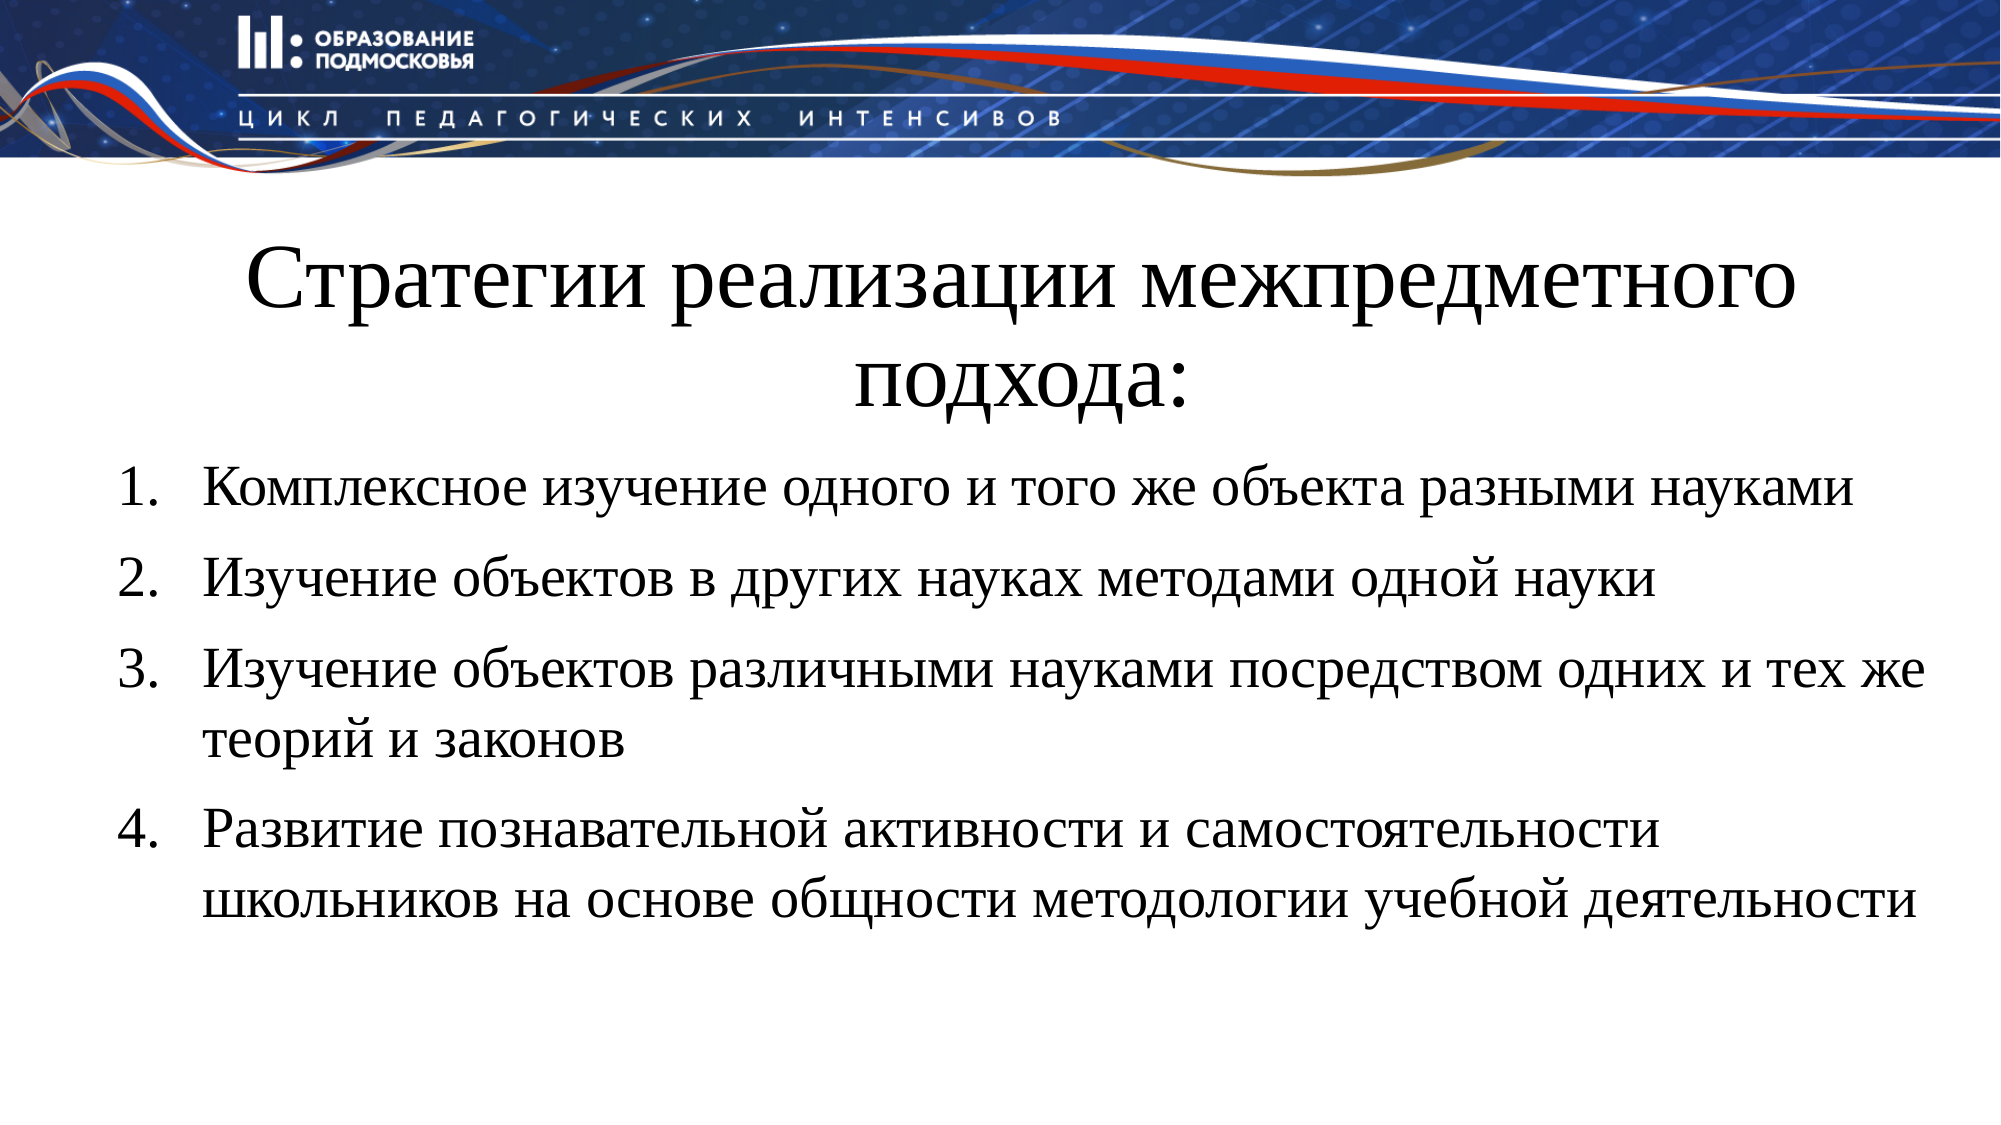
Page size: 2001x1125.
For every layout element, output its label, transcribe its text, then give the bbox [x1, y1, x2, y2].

picture [0, 0, 2001, 1125]
list Стратегии реализации межпредметного подхода: Комплексное изучение одного и того же объекта разными науками Изучение объектов в других науках методами одной науки Изучение объектов различными науками посредством одних и тех же теорий и законов Развитие познавательной активности и самостоятельности школьников на основе общности методологии учебной деятельности [102, 221, 1944, 1074]
